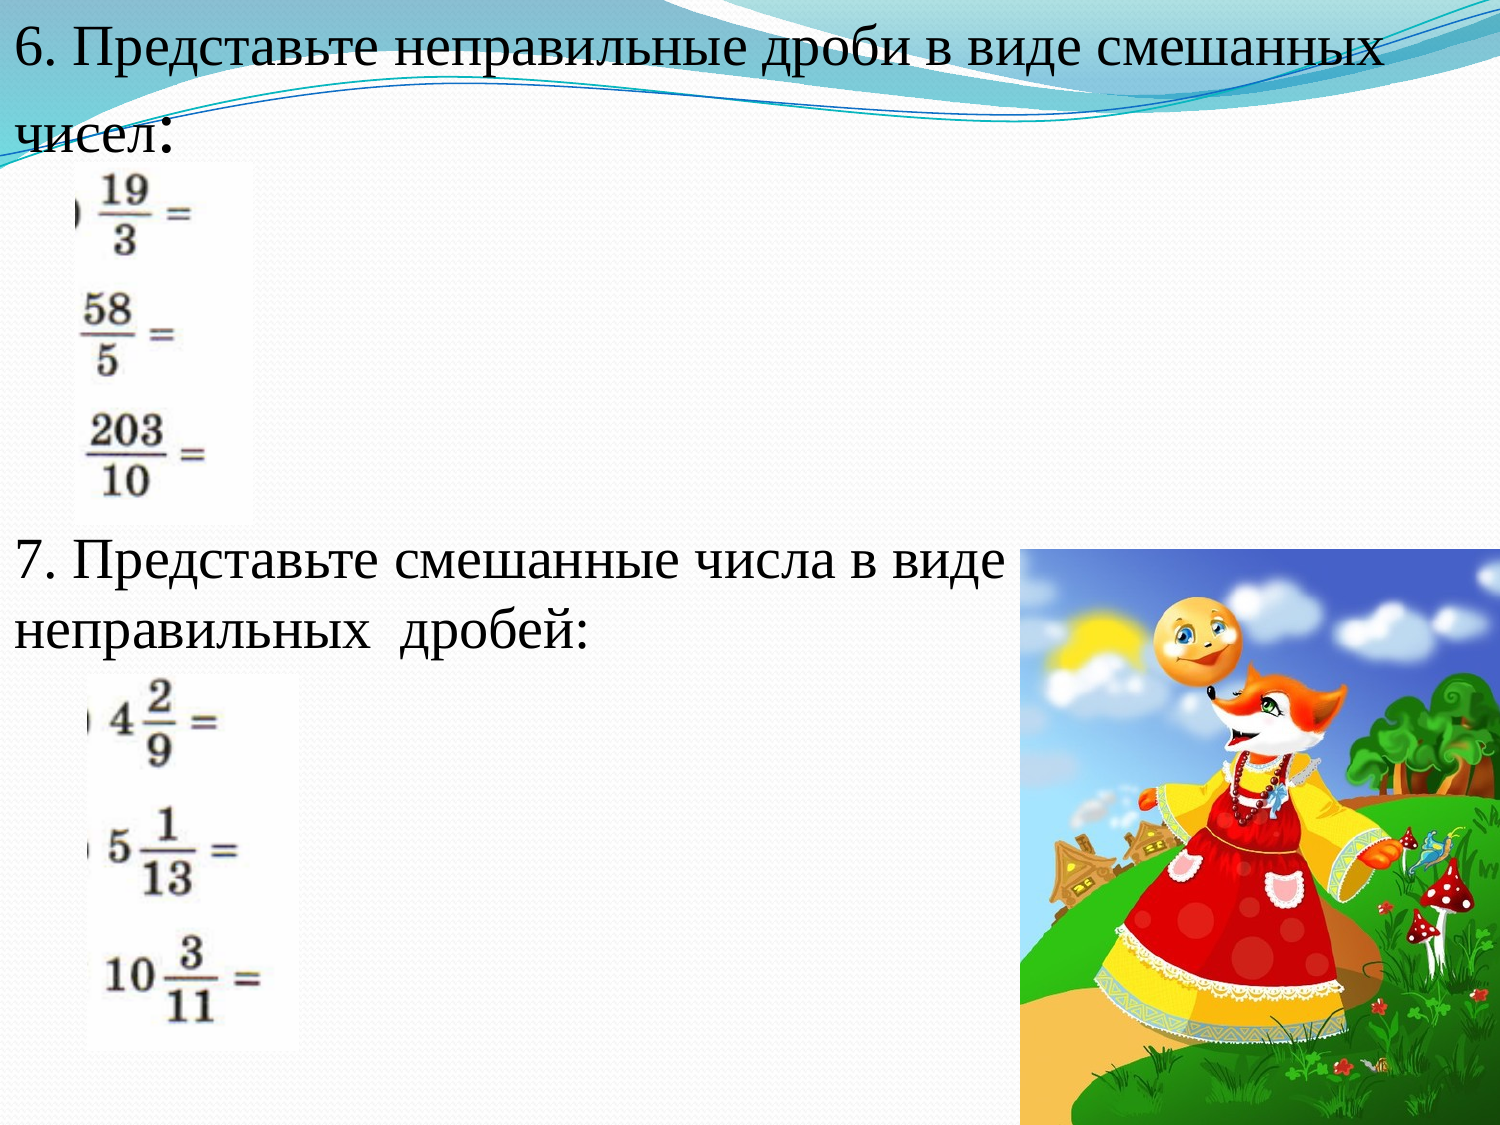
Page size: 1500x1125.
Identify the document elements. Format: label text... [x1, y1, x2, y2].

picture [87, 674, 299, 1051]
text_box 7. Представьте смешанные числа в виде неправильных дробей: [0, 512, 1250, 738]
picture [1020, 549, 1500, 1125]
text_box 6. Представьте неправильные дроби в виде смешанных чисел: [0, 0, 1500, 175]
picture [74, 162, 253, 526]
